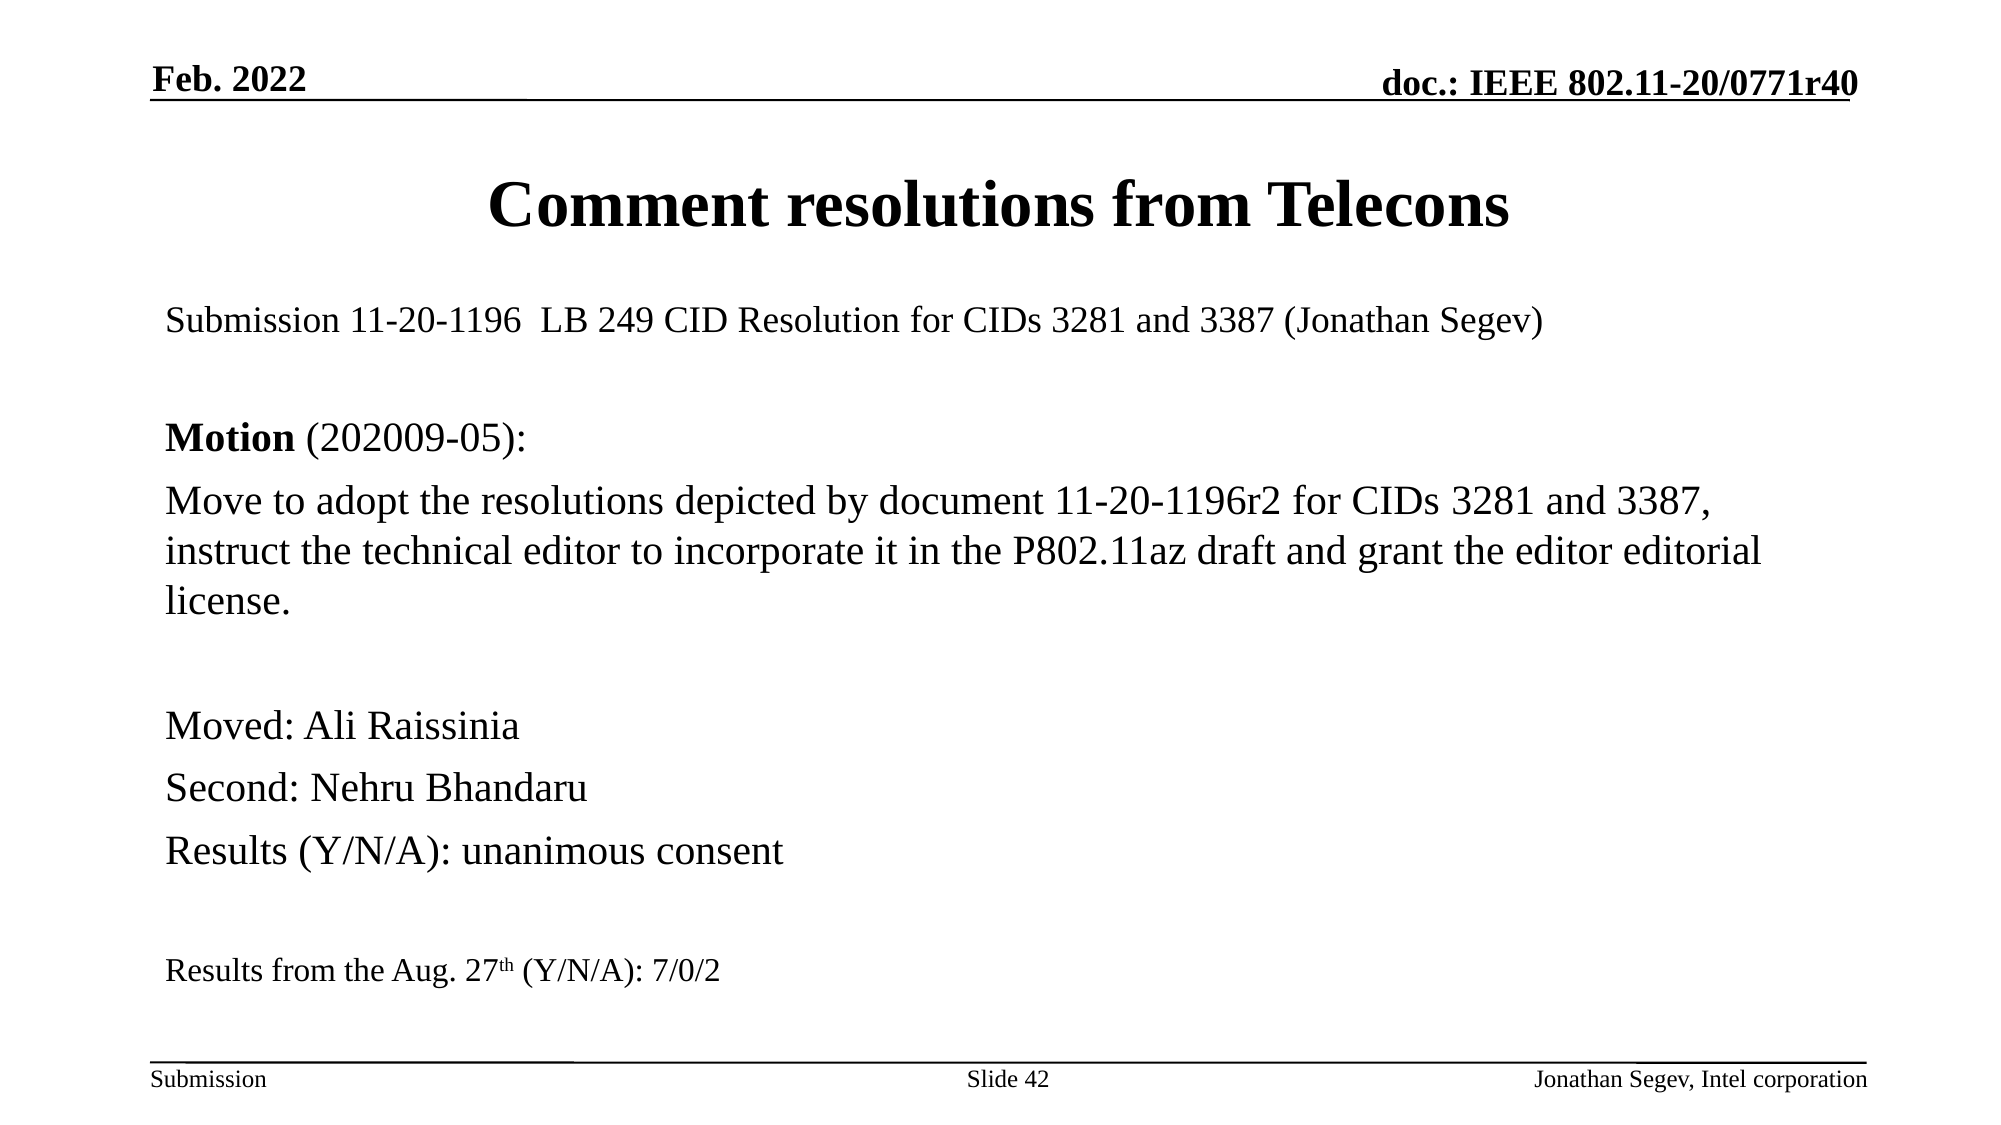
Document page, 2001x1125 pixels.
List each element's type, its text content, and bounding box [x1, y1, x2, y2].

footer Jonathan Segev, Intel corporation [1171, 1061, 1869, 1093]
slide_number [152, 54, 563, 100]
slide_number Slide 42 [950, 1061, 1067, 1123]
list Submission 11-20-1196 LB 249 CID Resolution for CIDs 3281 and 3387 (Jonathan Segev) Motion (202009-05): Move to adopt the resolutions depicted by document 11-20-1196r2 for CIDs 3281 and 3387, instruct the technical editor to incorporate it in the P802.11az draft and grant the editor editorial license. Moved: Ali Raissinia Second: Nehru Bhandaru Results (Y/N/A): unanimous consent Results from the Aug. 27th (Y/N/A): 7/0/2 [149, 286, 1850, 1000]
title Comment resolutions from Telecons [149, 112, 1850, 286]
